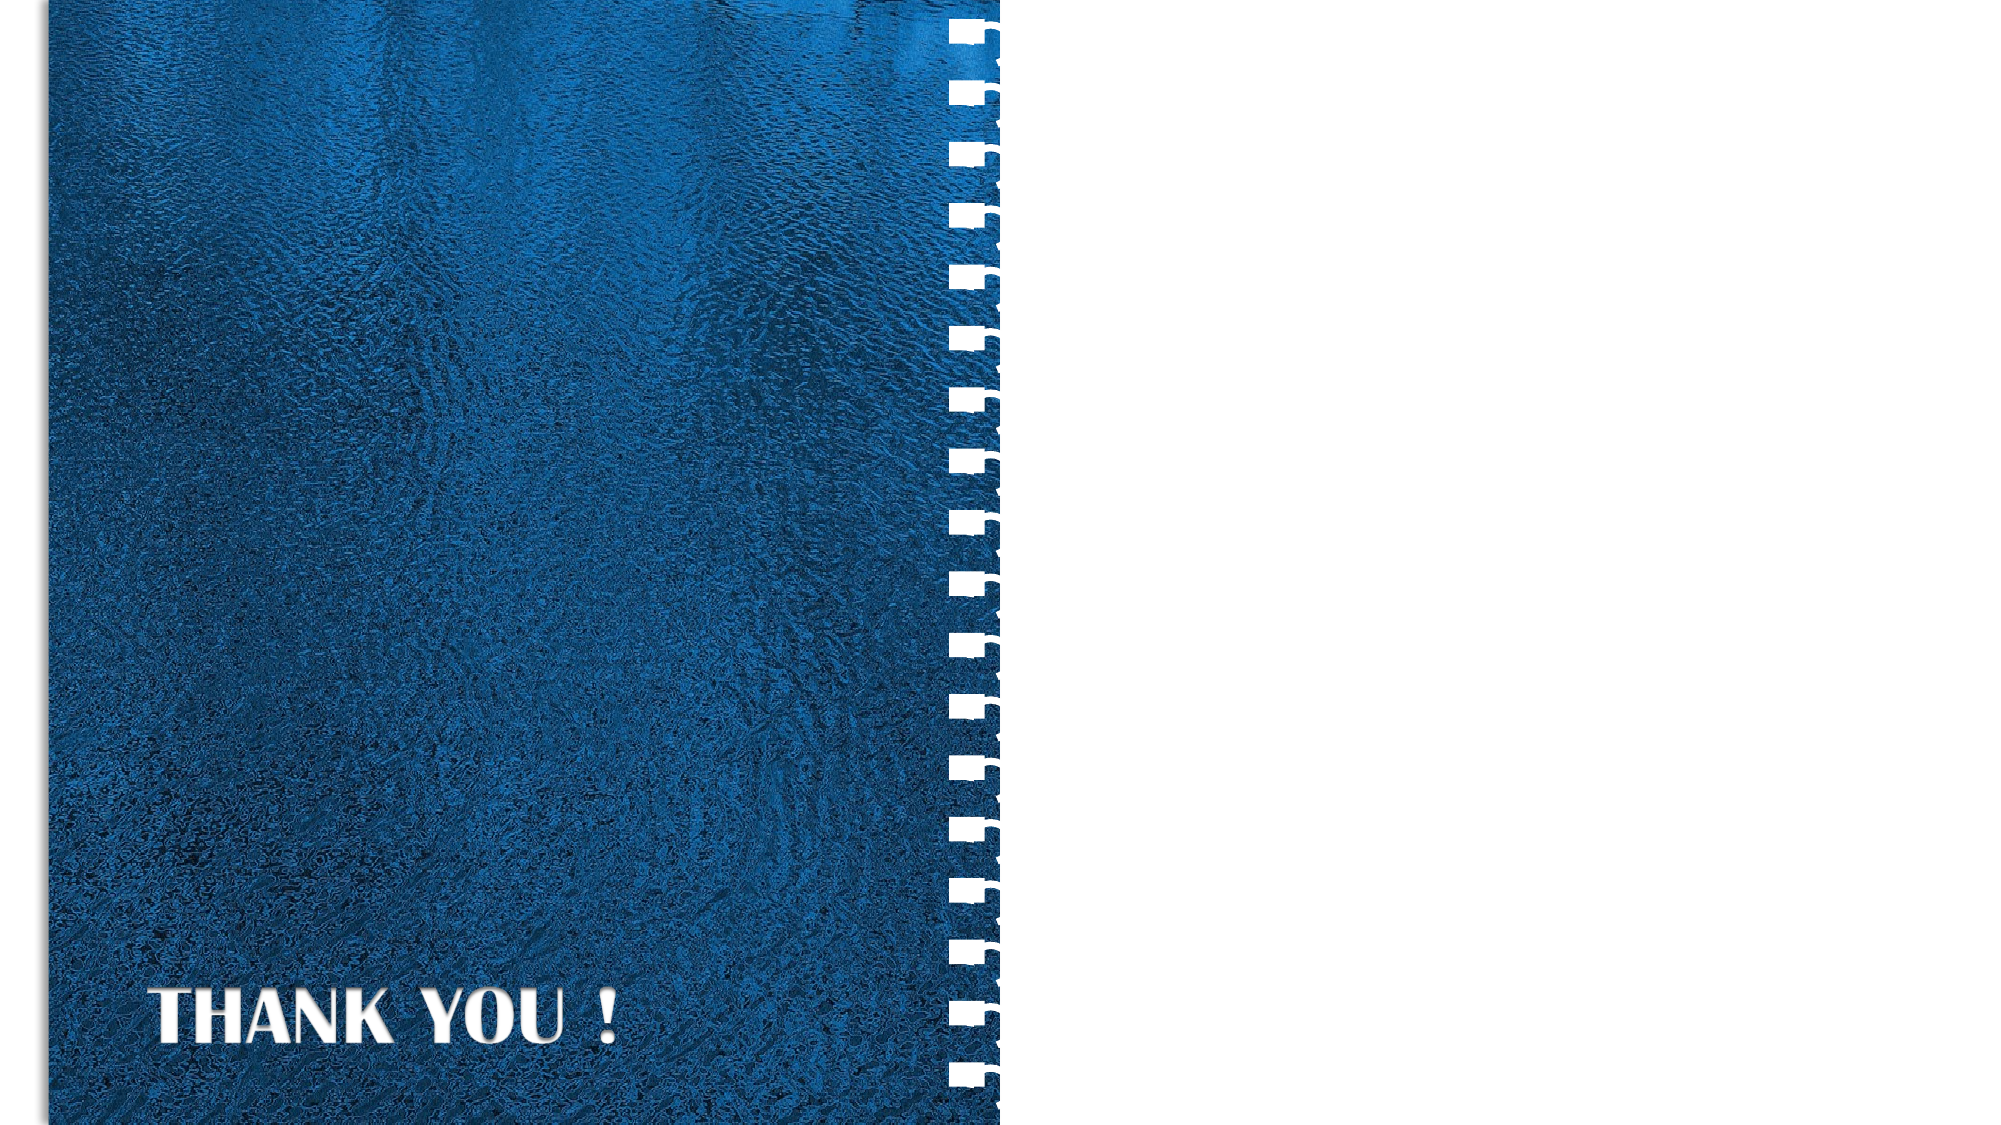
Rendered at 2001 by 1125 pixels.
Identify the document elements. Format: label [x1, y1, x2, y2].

picture [48, 0, 1000, 1125]
